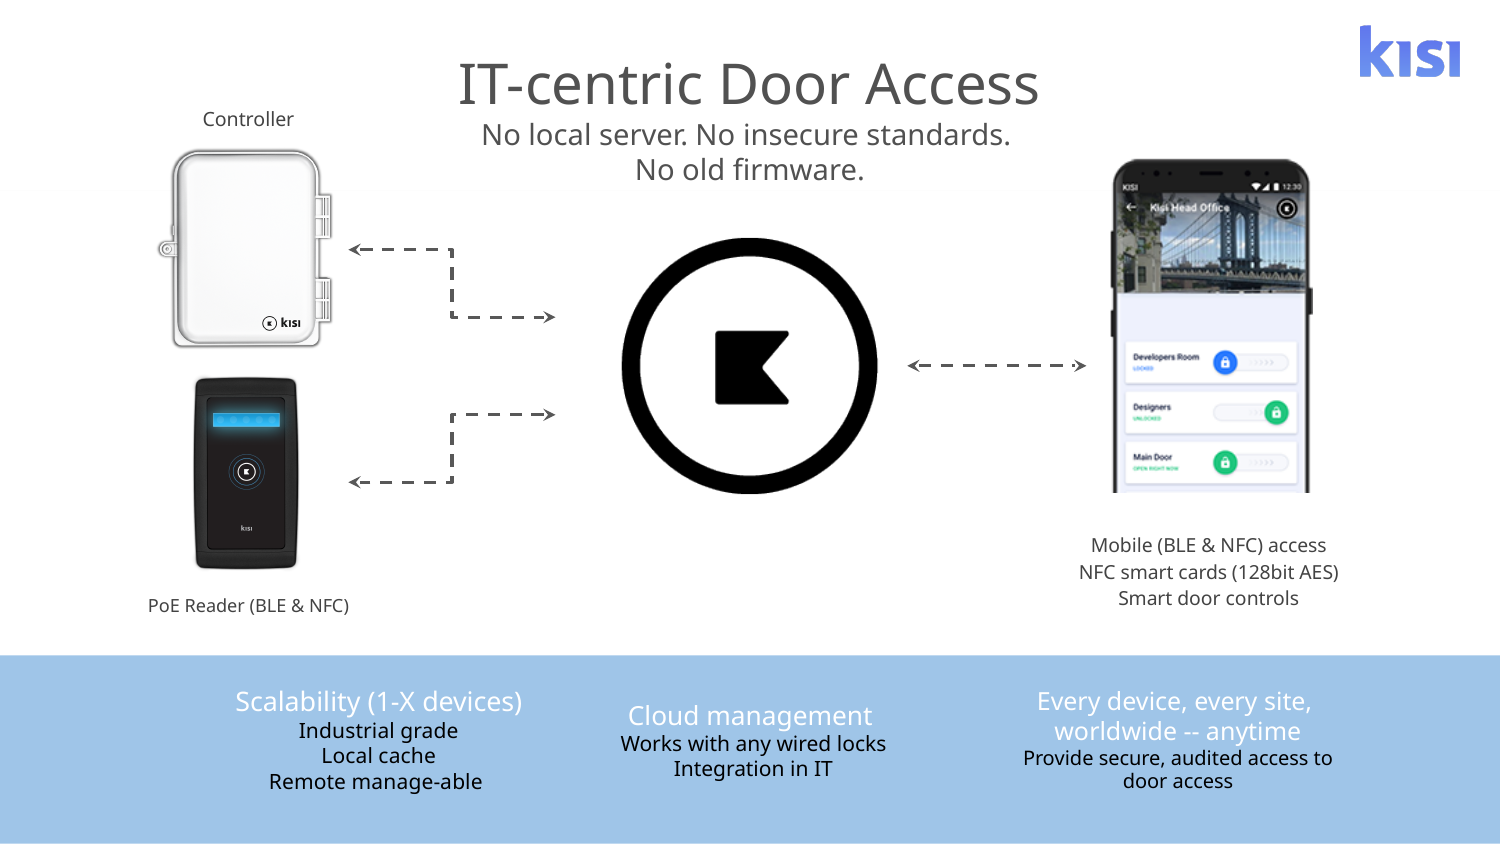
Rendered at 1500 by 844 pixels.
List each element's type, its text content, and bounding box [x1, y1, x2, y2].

text_box [348, 243, 556, 324]
picture [155, 143, 342, 355]
picture [580, 196, 920, 535]
text_box Scalability (1-X devices) Industrial grade Local cache Remote manage-able [148, 670, 609, 809]
text_box [1074, 359, 1087, 372]
picture [183, 368, 314, 580]
text_box [0, 655, 1500, 844]
list PoE Reader (BLE & NFC) [96, 579, 401, 633]
picture [1105, 155, 1313, 494]
text_box Mobile (BLE & NFC) access NFC smart cards (128bit AES) Smart door controls [1035, 515, 1383, 625]
text_box [348, 408, 556, 489]
text_box Controller [164, 91, 333, 142]
text_box Every device, every site, worldwide -- anytime Provide secure, audited access to door access [1004, 670, 1352, 809]
picture [1360, 24, 1460, 78]
text_box Cloud management Works with any wired locks Integration in IT [533, 684, 974, 797]
text_box IT-centric Door Access No local server. No insecure standards. No old firmware. [411, 33, 1089, 201]
